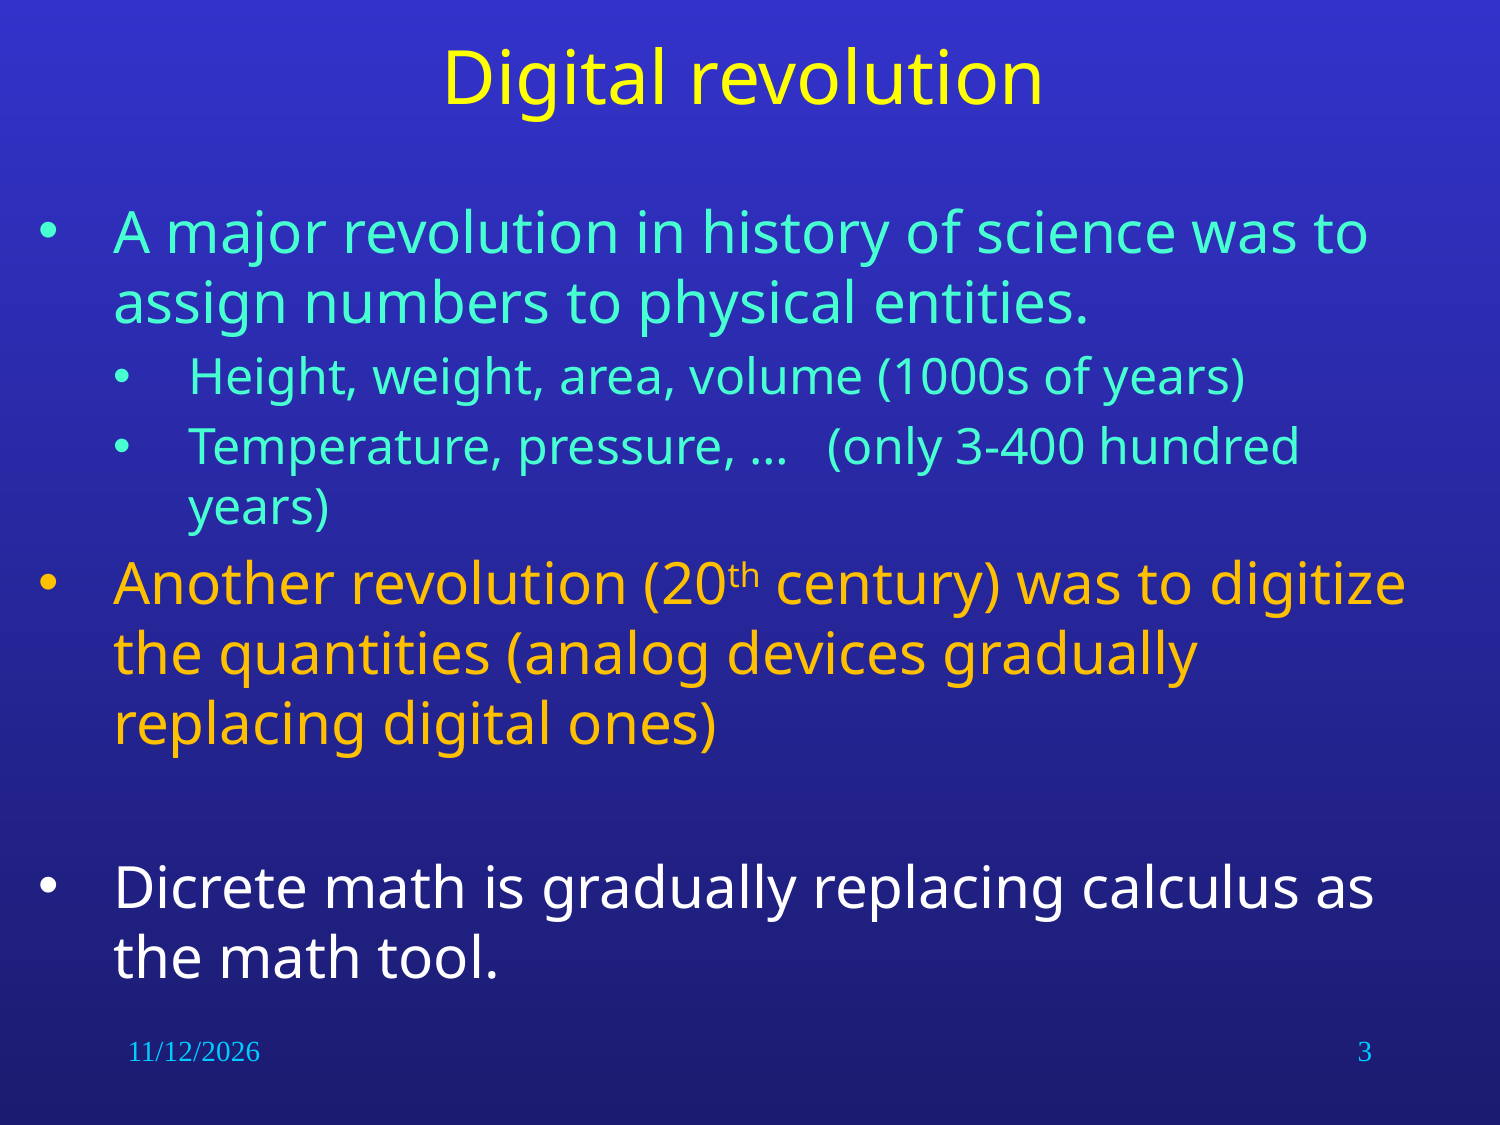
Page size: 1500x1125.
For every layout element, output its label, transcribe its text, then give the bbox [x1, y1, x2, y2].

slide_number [112, 1024, 426, 1101]
title Digital revolution [105, 12, 1382, 138]
slide_number 3 [1074, 1024, 1388, 1101]
text_box A major revolution in history of science was to assign numbers to physical entities. Height, weight, area, volume (1000s of years) Temperature, pressure, … (only 3-400 hundred years) Another revolution (20th century) was to digitize the quantities (analog devices gradually replacing digital ones) Dicrete math is gradually replacing calculus as the math tool. [23, 187, 1461, 998]
